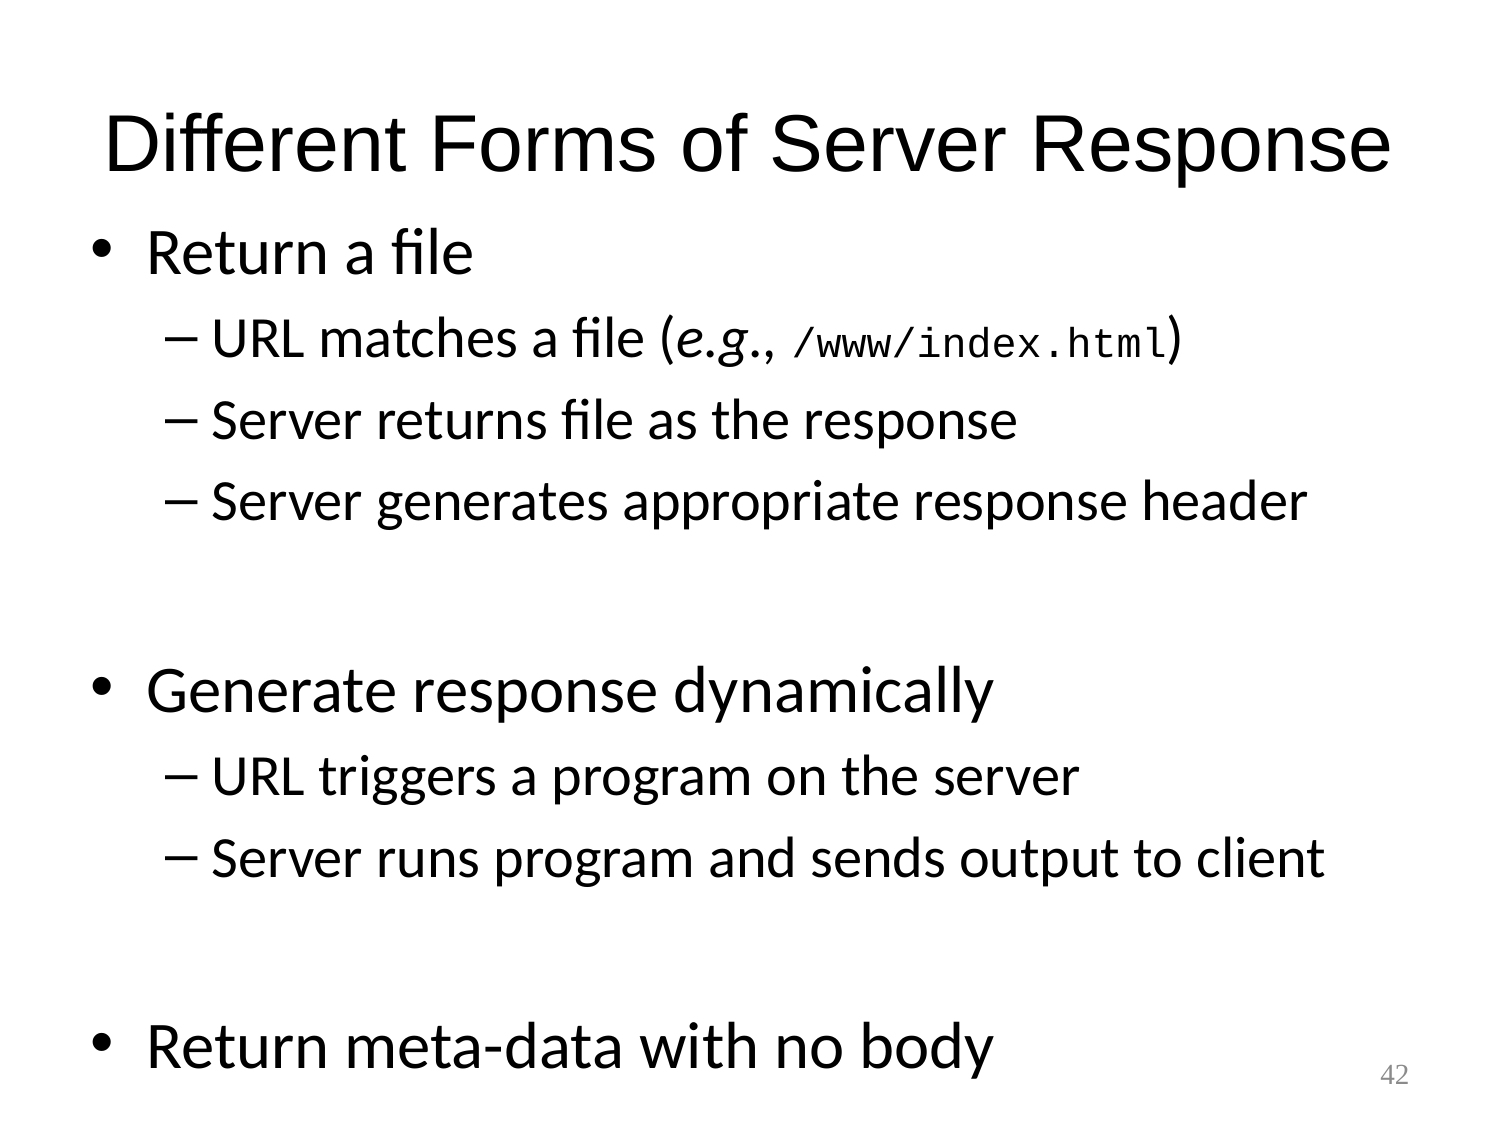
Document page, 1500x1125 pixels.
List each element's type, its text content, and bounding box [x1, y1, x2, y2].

title Different Forms of Server Response [75, 45, 1425, 200]
list Return a file URL matches a file (e.g., /www/index.html) Server returns file as the response Server generates appropriate response header Generate response dynamically URL triggers a program on the server Server runs program and sends output to client Return meta-data with no body [75, 200, 1500, 1100]
